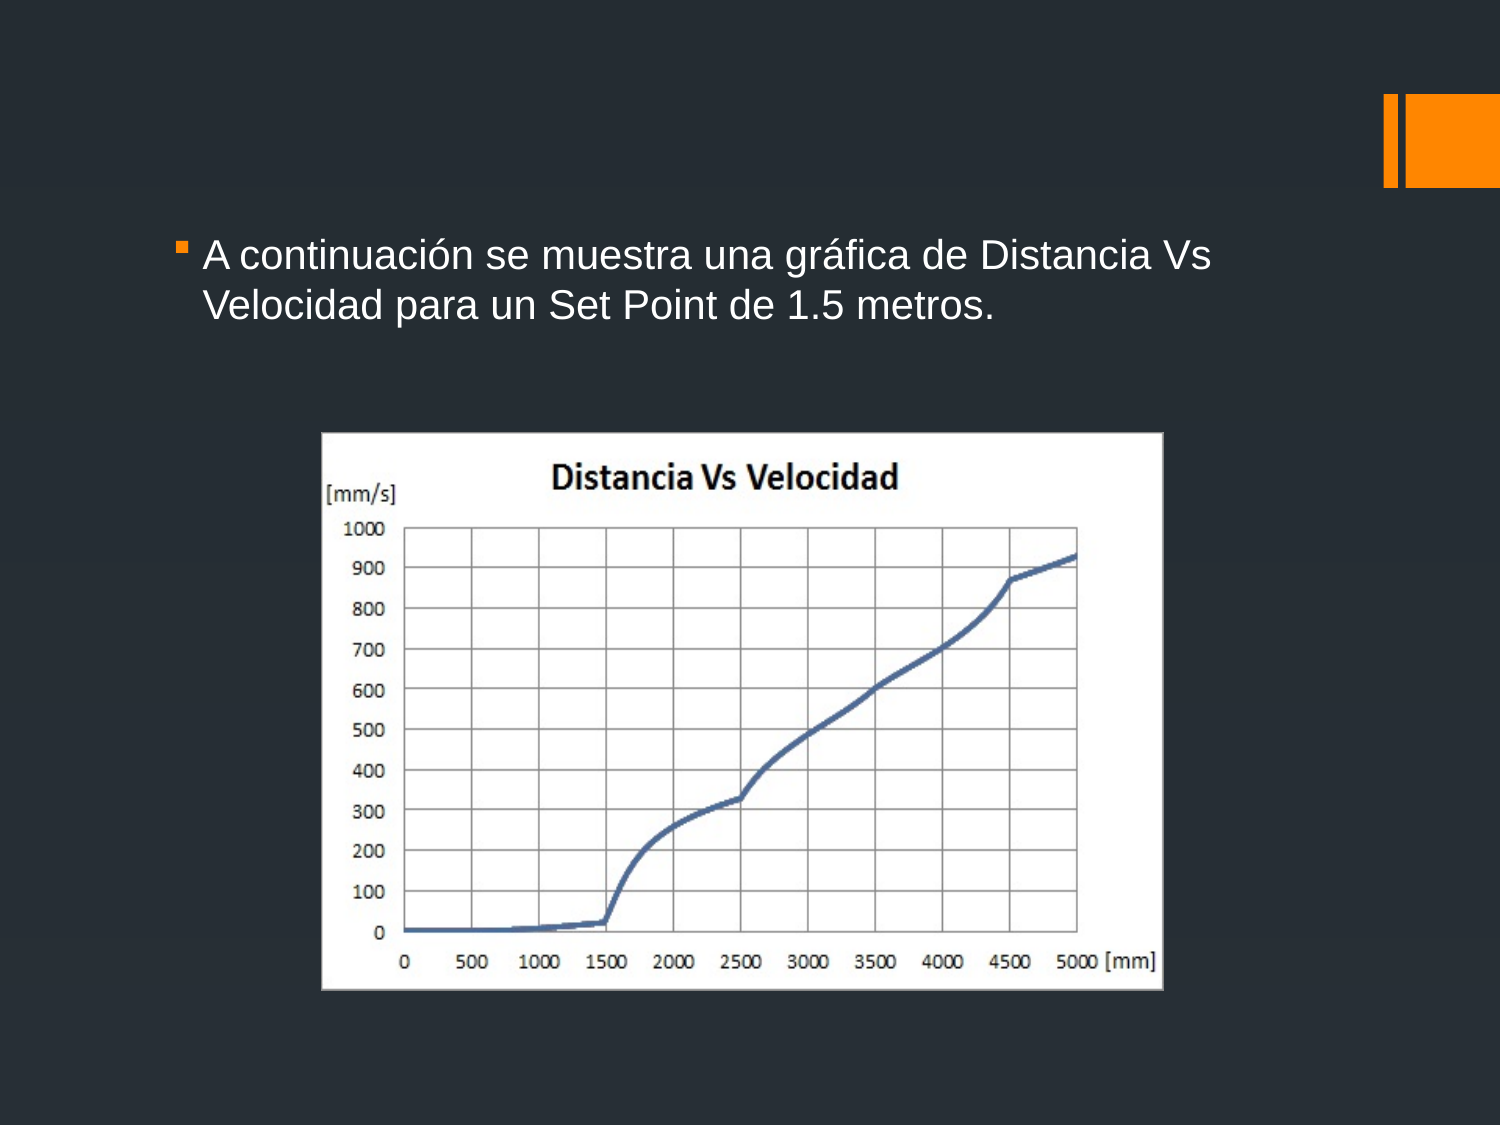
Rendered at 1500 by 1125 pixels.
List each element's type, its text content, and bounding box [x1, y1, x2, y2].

list A continuación se muestra una gráfica de Distancia Vs Velocidad para un Set Point de 1.5 metros. [150, 219, 1350, 352]
picture [320, 431, 1164, 991]
